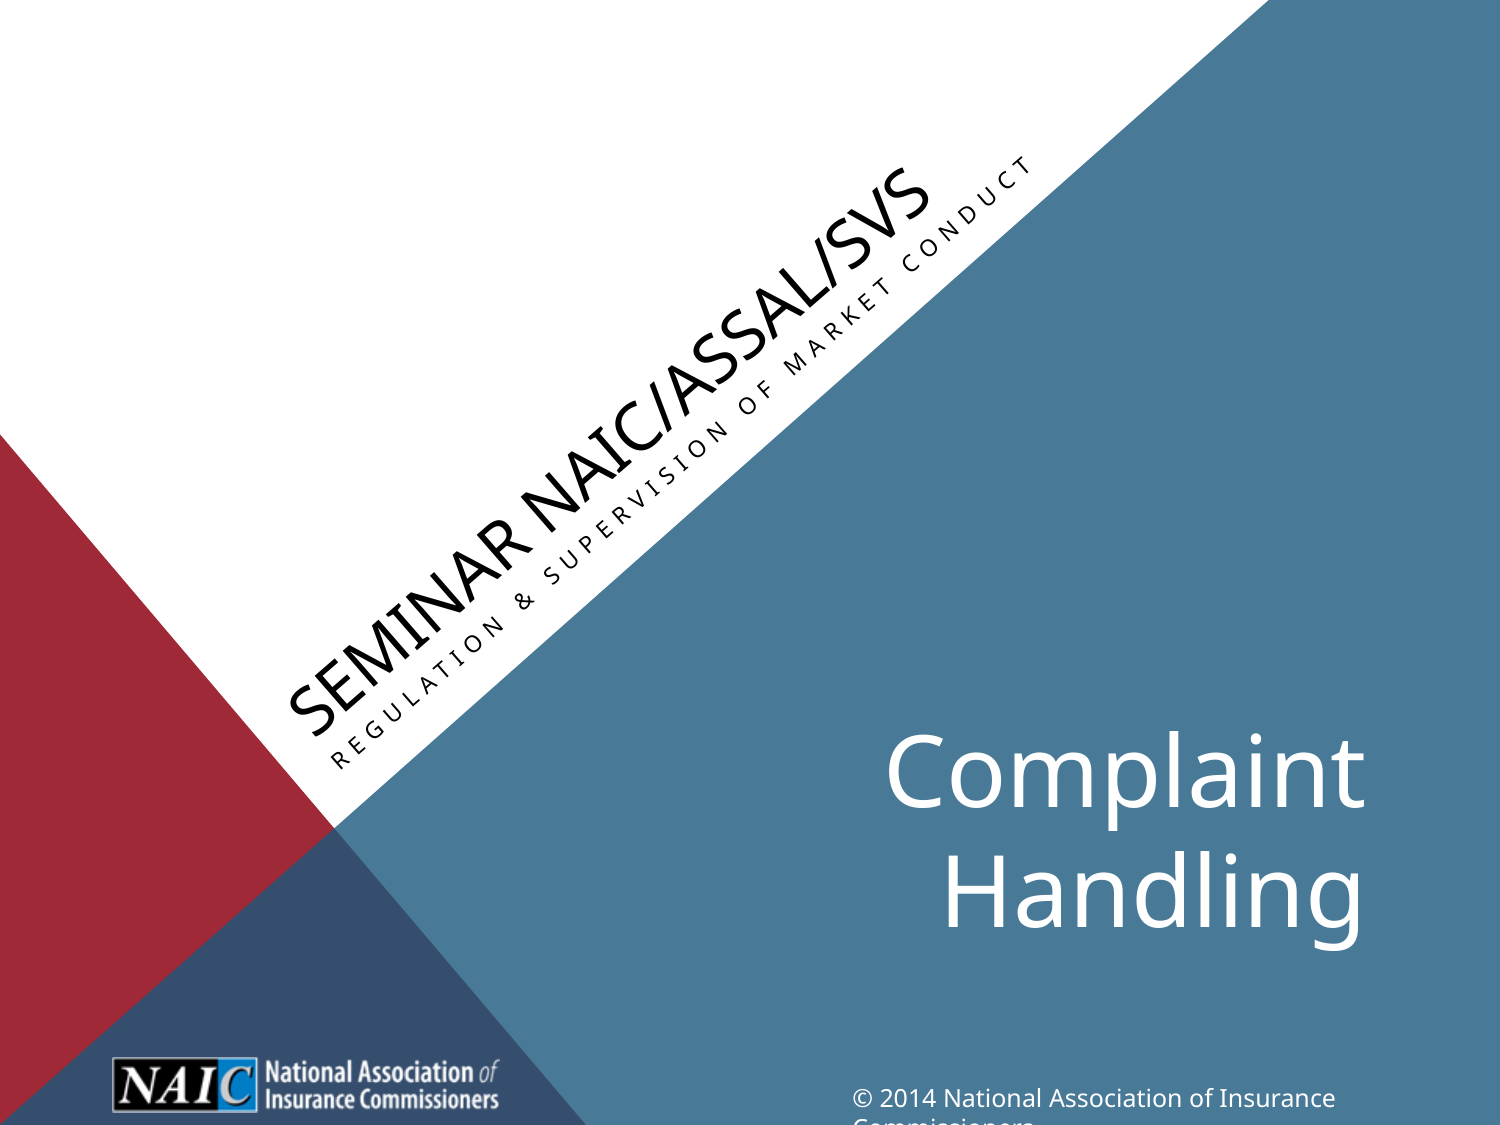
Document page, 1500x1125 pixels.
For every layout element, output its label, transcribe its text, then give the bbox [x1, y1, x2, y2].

text_box Complaint Handling [868, 699, 1383, 955]
subtitle Regulation & Supervision of Market Conduct [312, 61, 1154, 804]
picture [112, 1057, 501, 1113]
title Seminar NAIC/ASSAL/SVS [182, 4, 1012, 761]
text_box © 2014 National Association of Insurance Commissioners [837, 1074, 1500, 1125]
